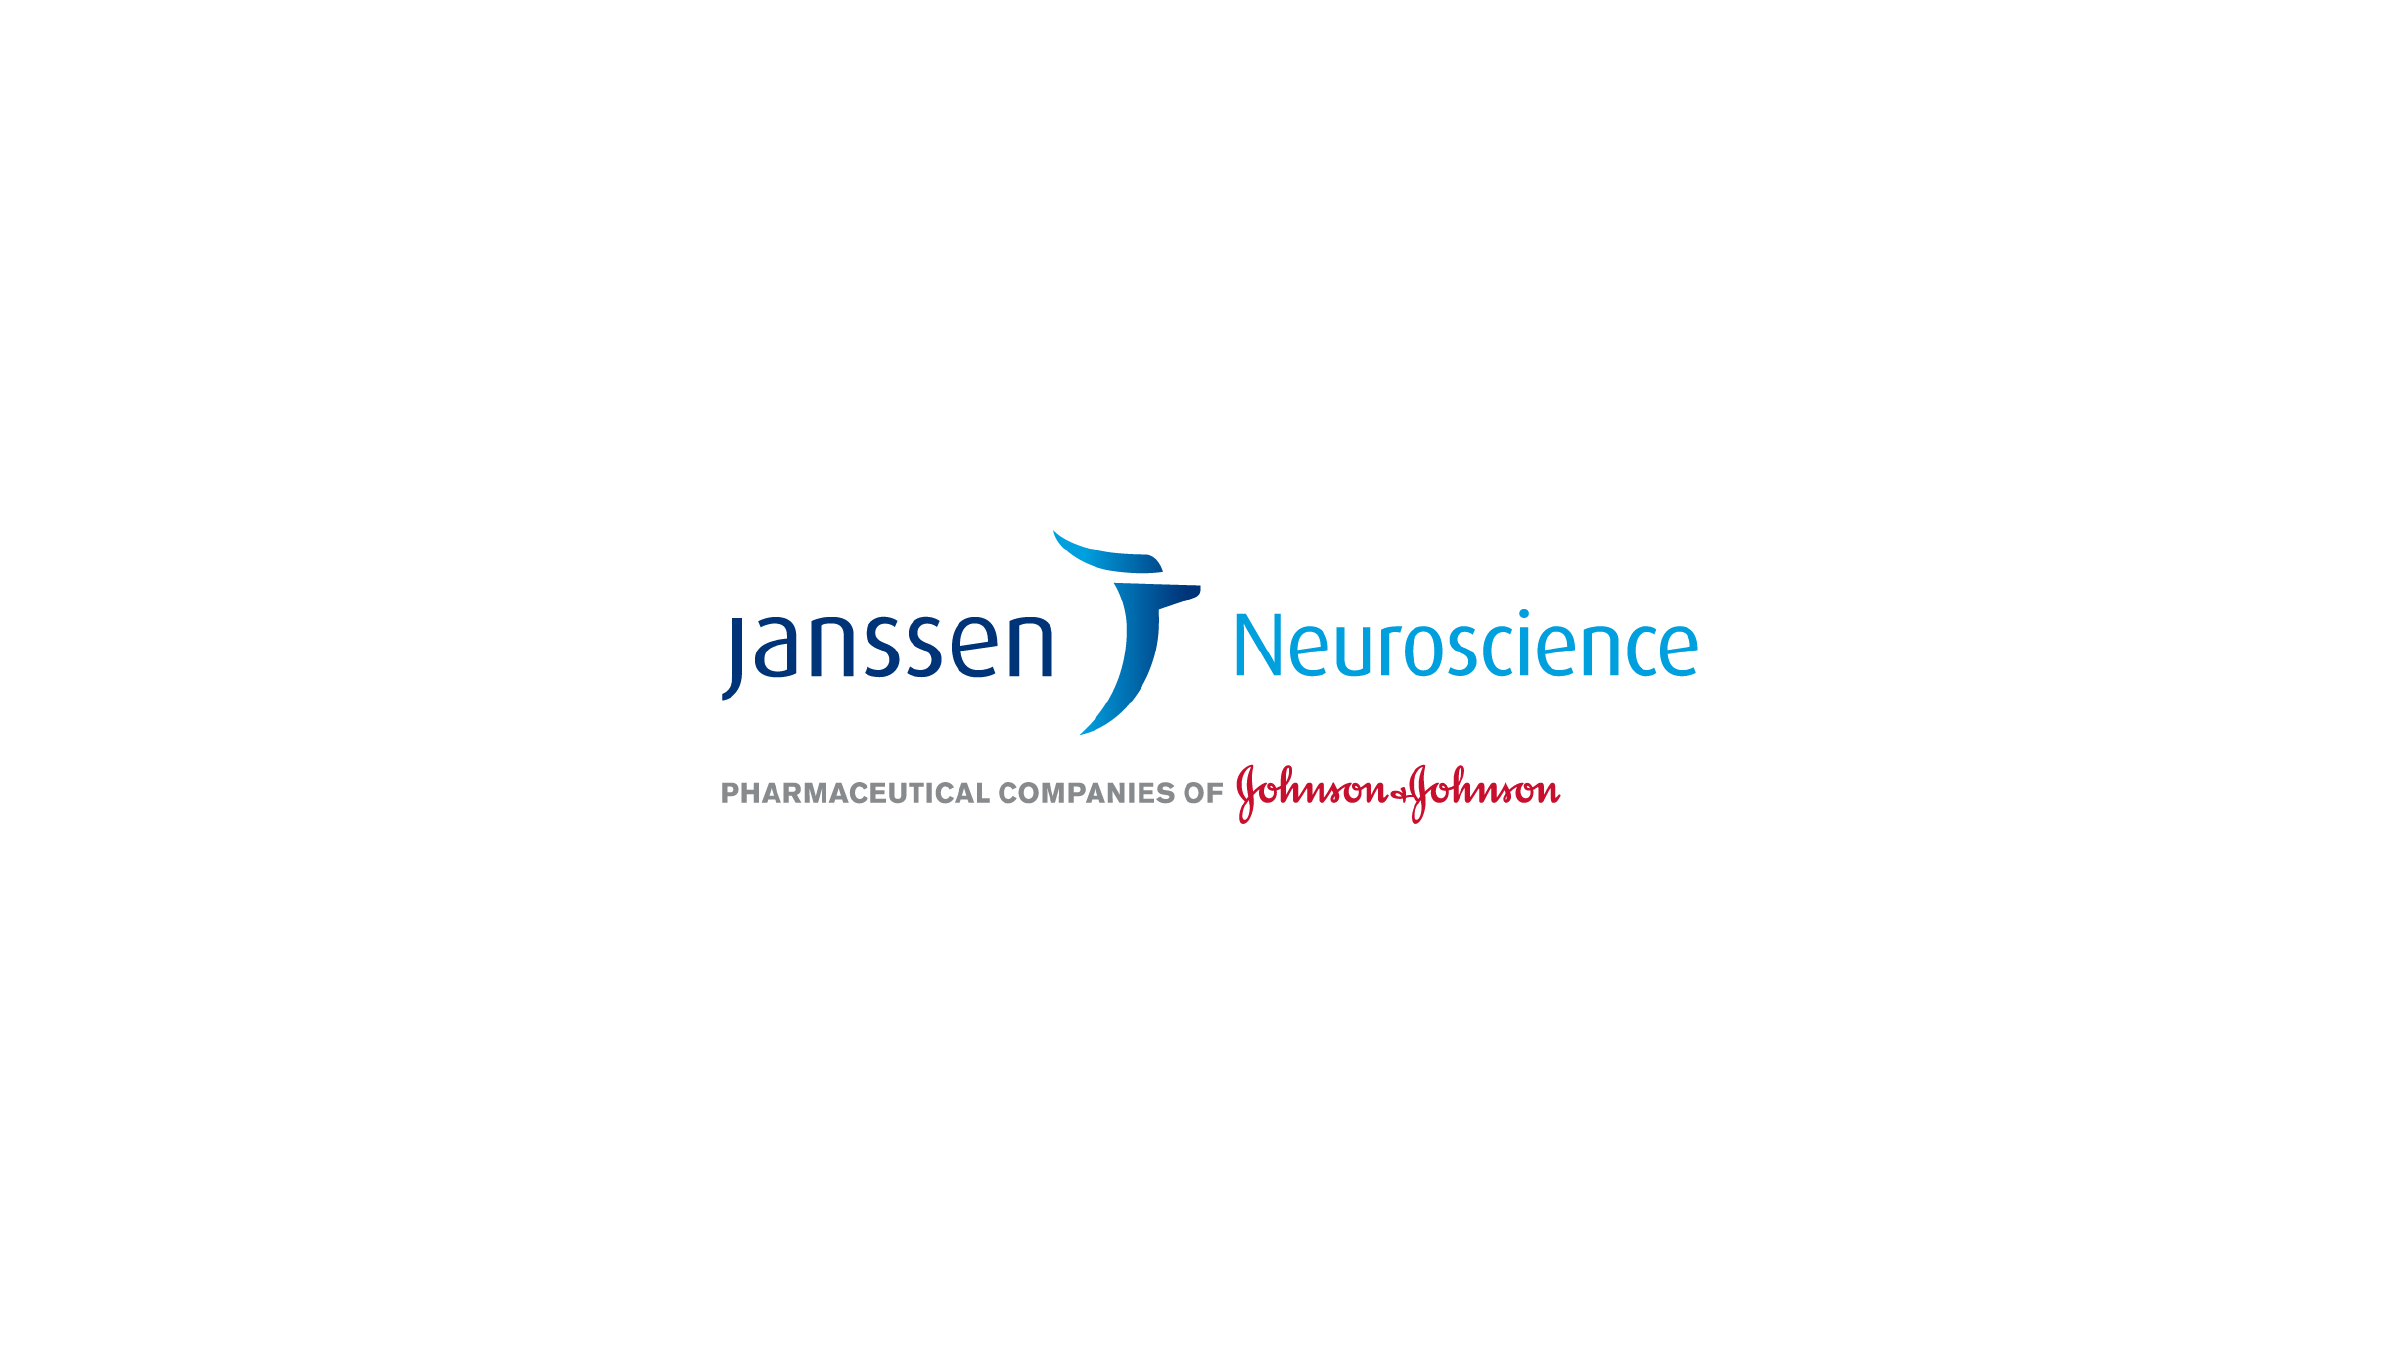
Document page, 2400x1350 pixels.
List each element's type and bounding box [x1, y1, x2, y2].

picture [640, 448, 1779, 906]
